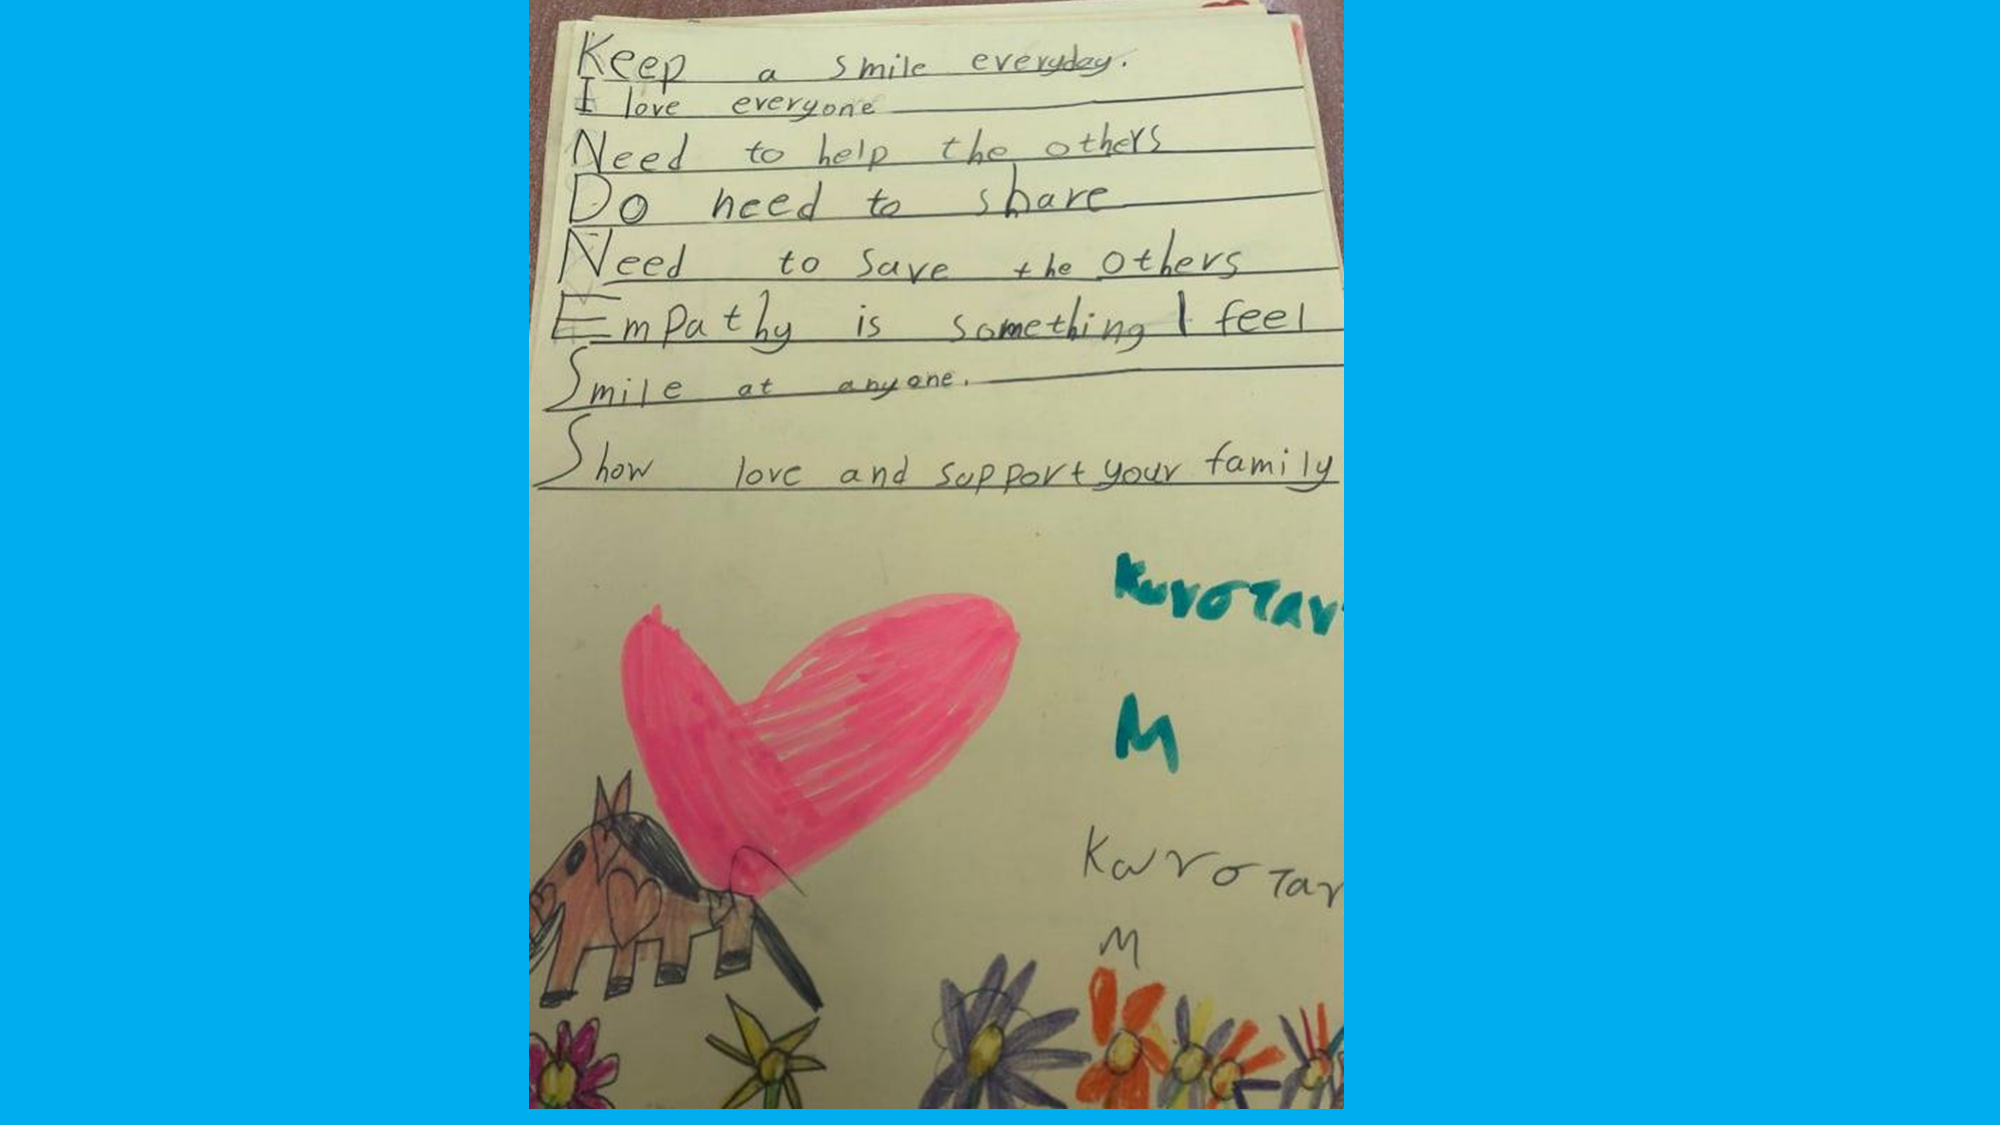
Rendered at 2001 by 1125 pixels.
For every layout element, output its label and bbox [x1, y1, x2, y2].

picture [530, 0, 1343, 1108]
